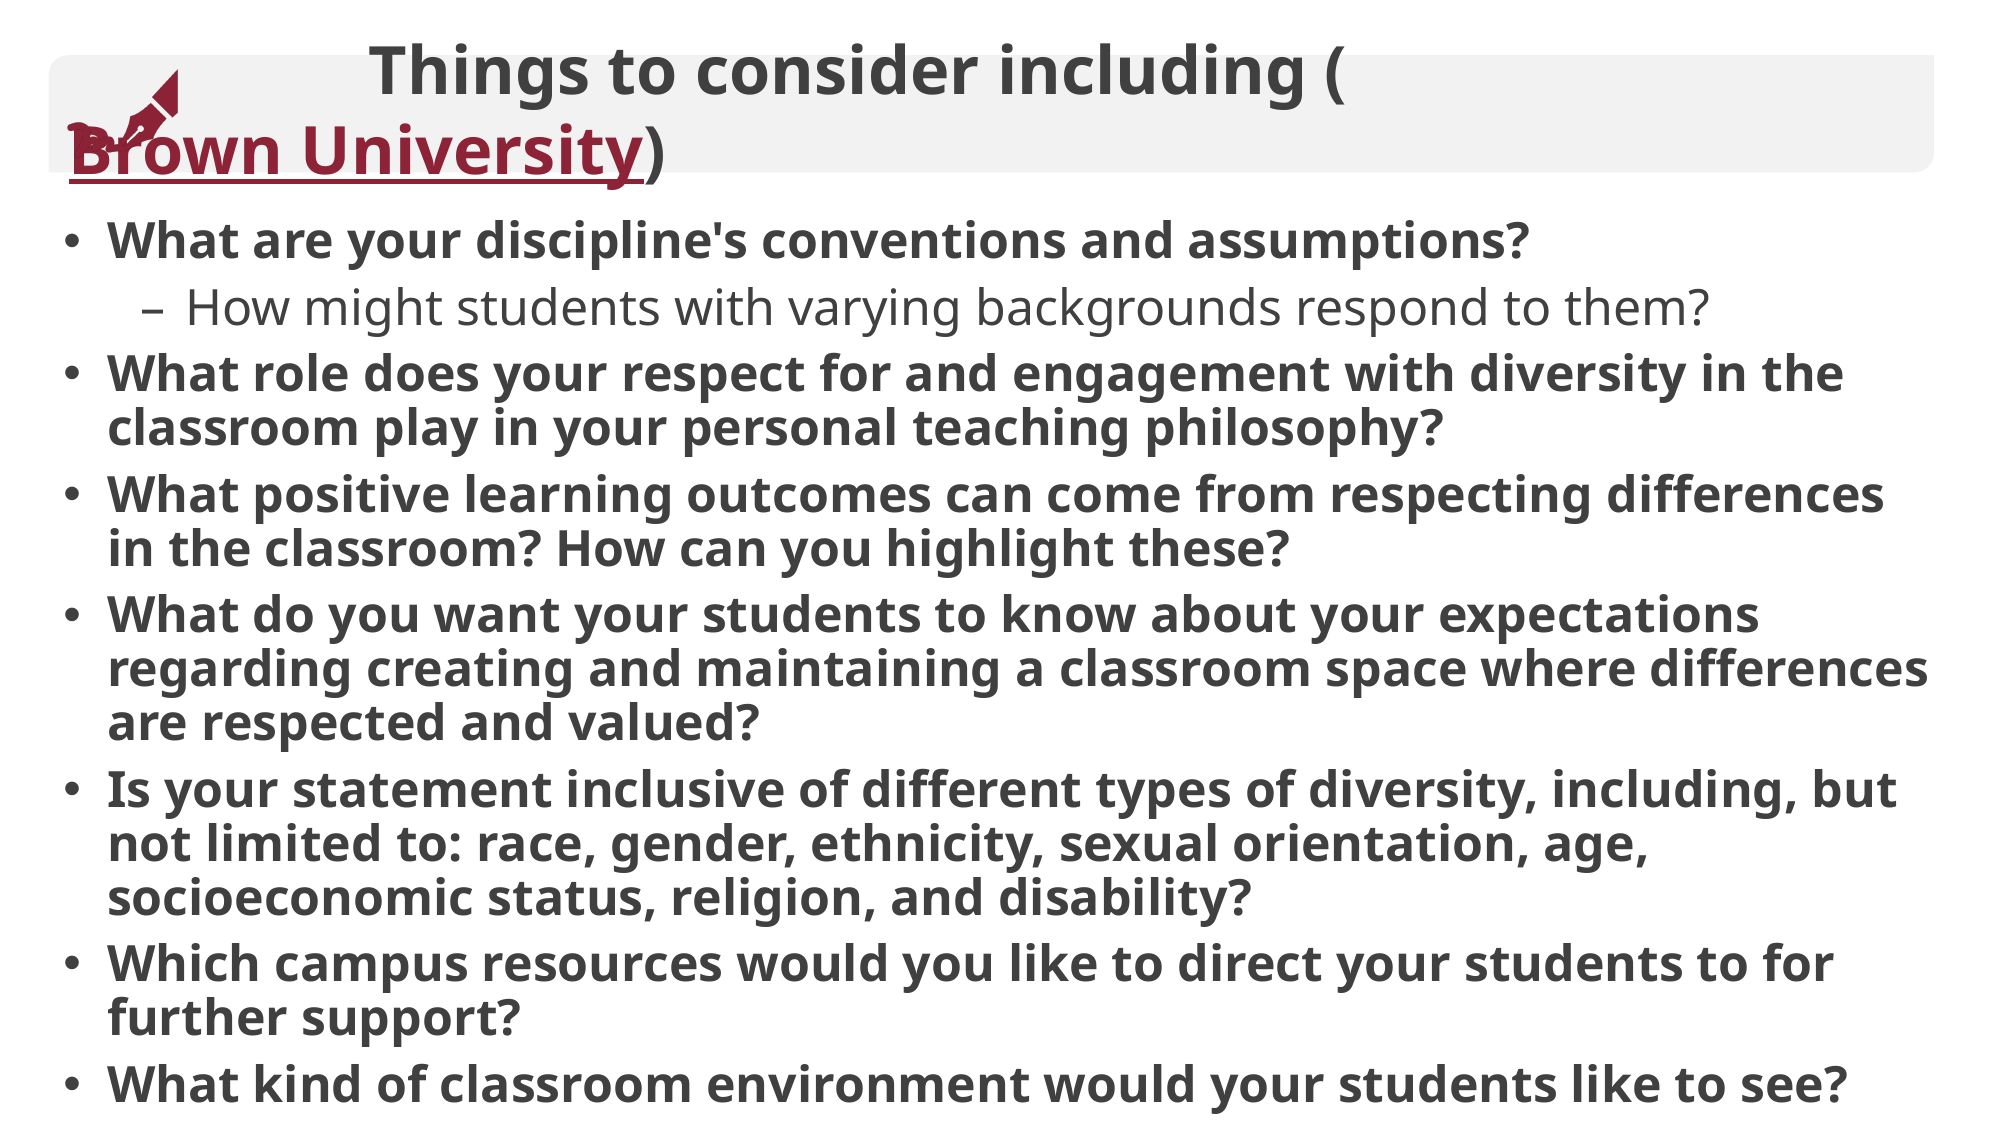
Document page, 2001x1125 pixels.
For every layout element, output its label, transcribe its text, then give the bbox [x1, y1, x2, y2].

picture [65, 57, 180, 172]
text_box What are your discipline's conventions and assumptions? How might students with varying backgrounds respond to them? What role does your respect for and engagement with diversity in the classroom play in your personal teaching philosophy? What positive learning outcomes can come from respecting differences in the classroom? How can you highlight these? What do you want your students to know about your expectations regarding creating and maintaining a classroom space where differences are respected and valued? Is your statement inclusive of different types of diversity, including, but not limited to: race, gender, ethnicity, sexual orientation, age, socioeconomic status, religion, and disability? Which campus resources would you like to direct your students to for further support? What kind of classroom environment would your students like to see? How might you include them in the conversation about standards for classroom civility? [48, 208, 1957, 1068]
text_box Things to consider including (Brown University) [48, 55, 1934, 173]
